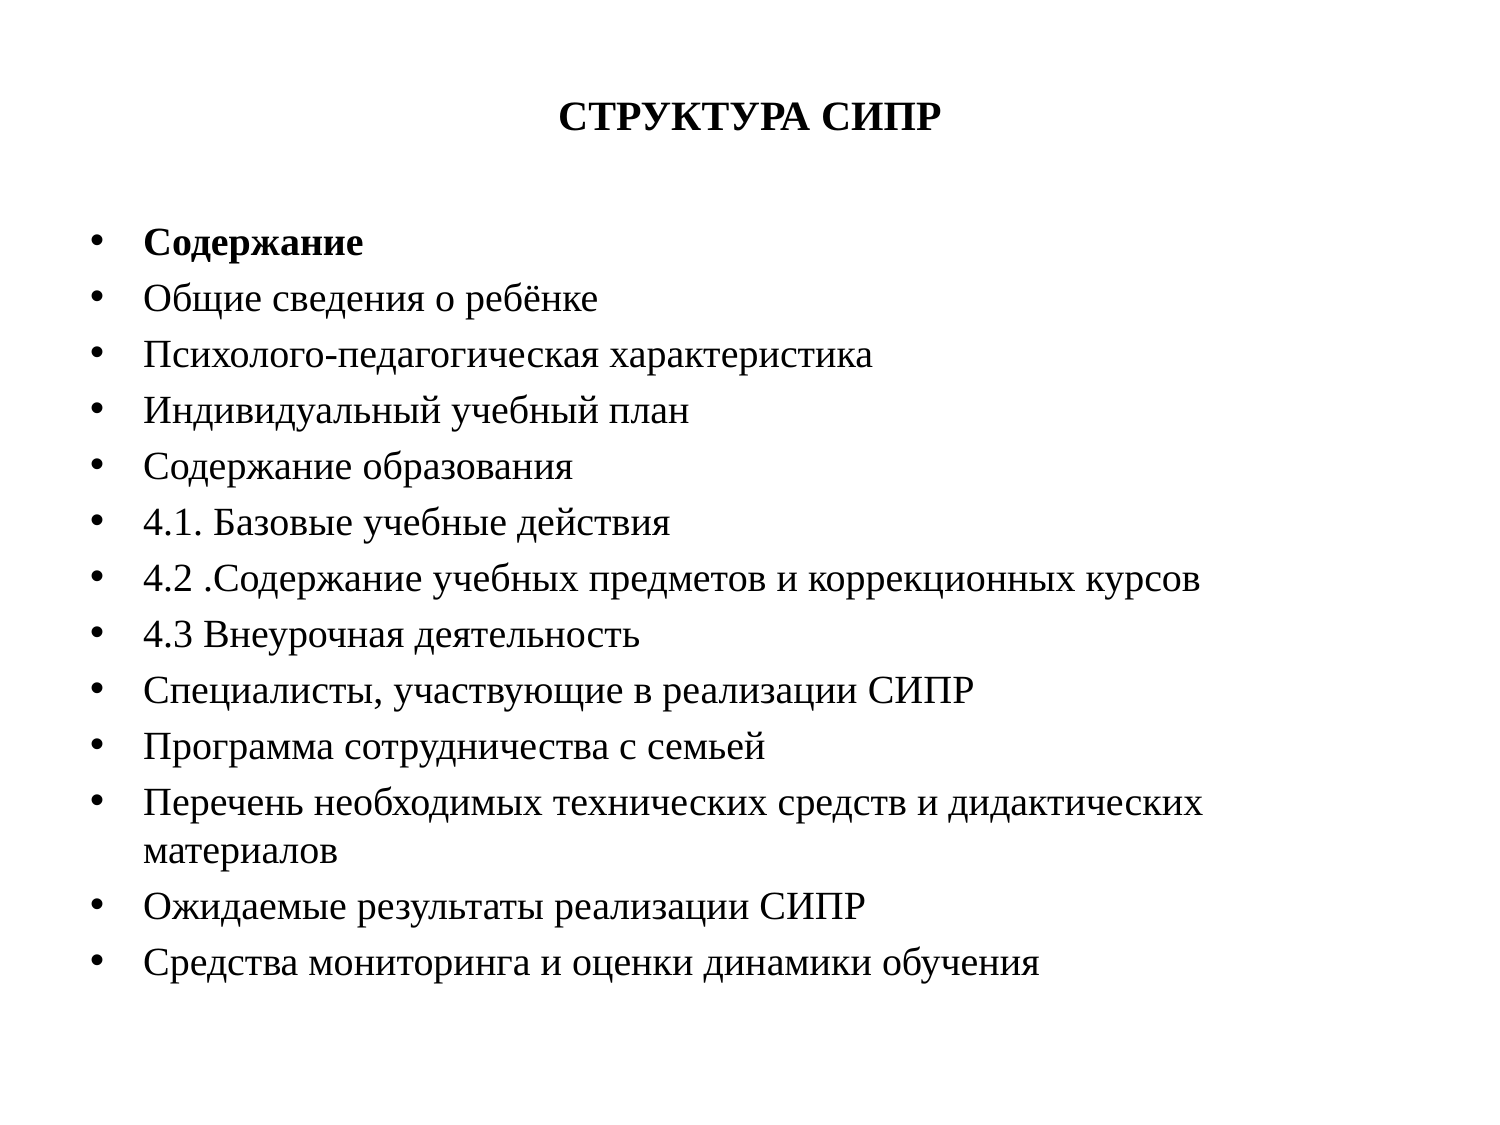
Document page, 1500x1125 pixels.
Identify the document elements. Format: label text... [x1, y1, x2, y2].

list Содержание Общие сведения о ребёнке Психолого-педагогическая характеристика Индивидуальный учебный план Содержание образования 4.1. Базовые учебные действия 4.2 .Содержание учебных предметов и коррекционных курсов 4.3 Внеурочная деятельность Специалисты, участвующие в реализации СИПР Программа сотрудничества с семьей Перечень необходимых технических средств и дидактических материалов Ожидаемые результаты реализации СИПР Средства мониторинга и оценки динамики обучения [75, 208, 1425, 1005]
title СТРУКТУРА СИПР [75, 45, 1425, 208]
